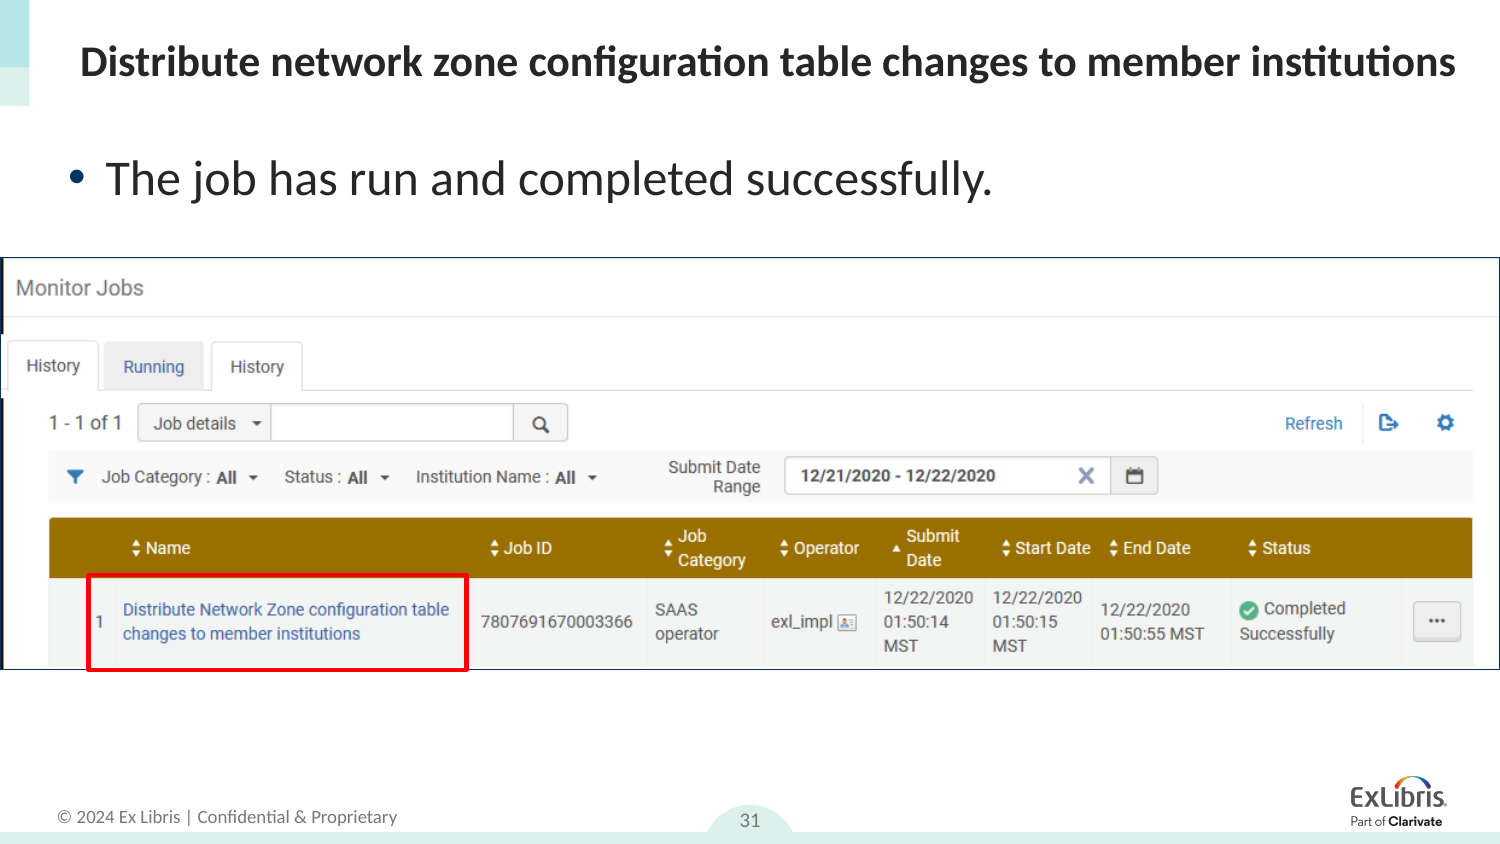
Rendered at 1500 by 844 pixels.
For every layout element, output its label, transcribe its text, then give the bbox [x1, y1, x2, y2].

picture [1351, 776, 1447, 826]
slide_number 31 [705, 789, 795, 844]
picture [0, 256, 1500, 671]
title Distribute network zone configuration table changes to member institutions [64, 11, 1500, 107]
text_box The job has run and completed successfully. [53, 138, 1447, 255]
